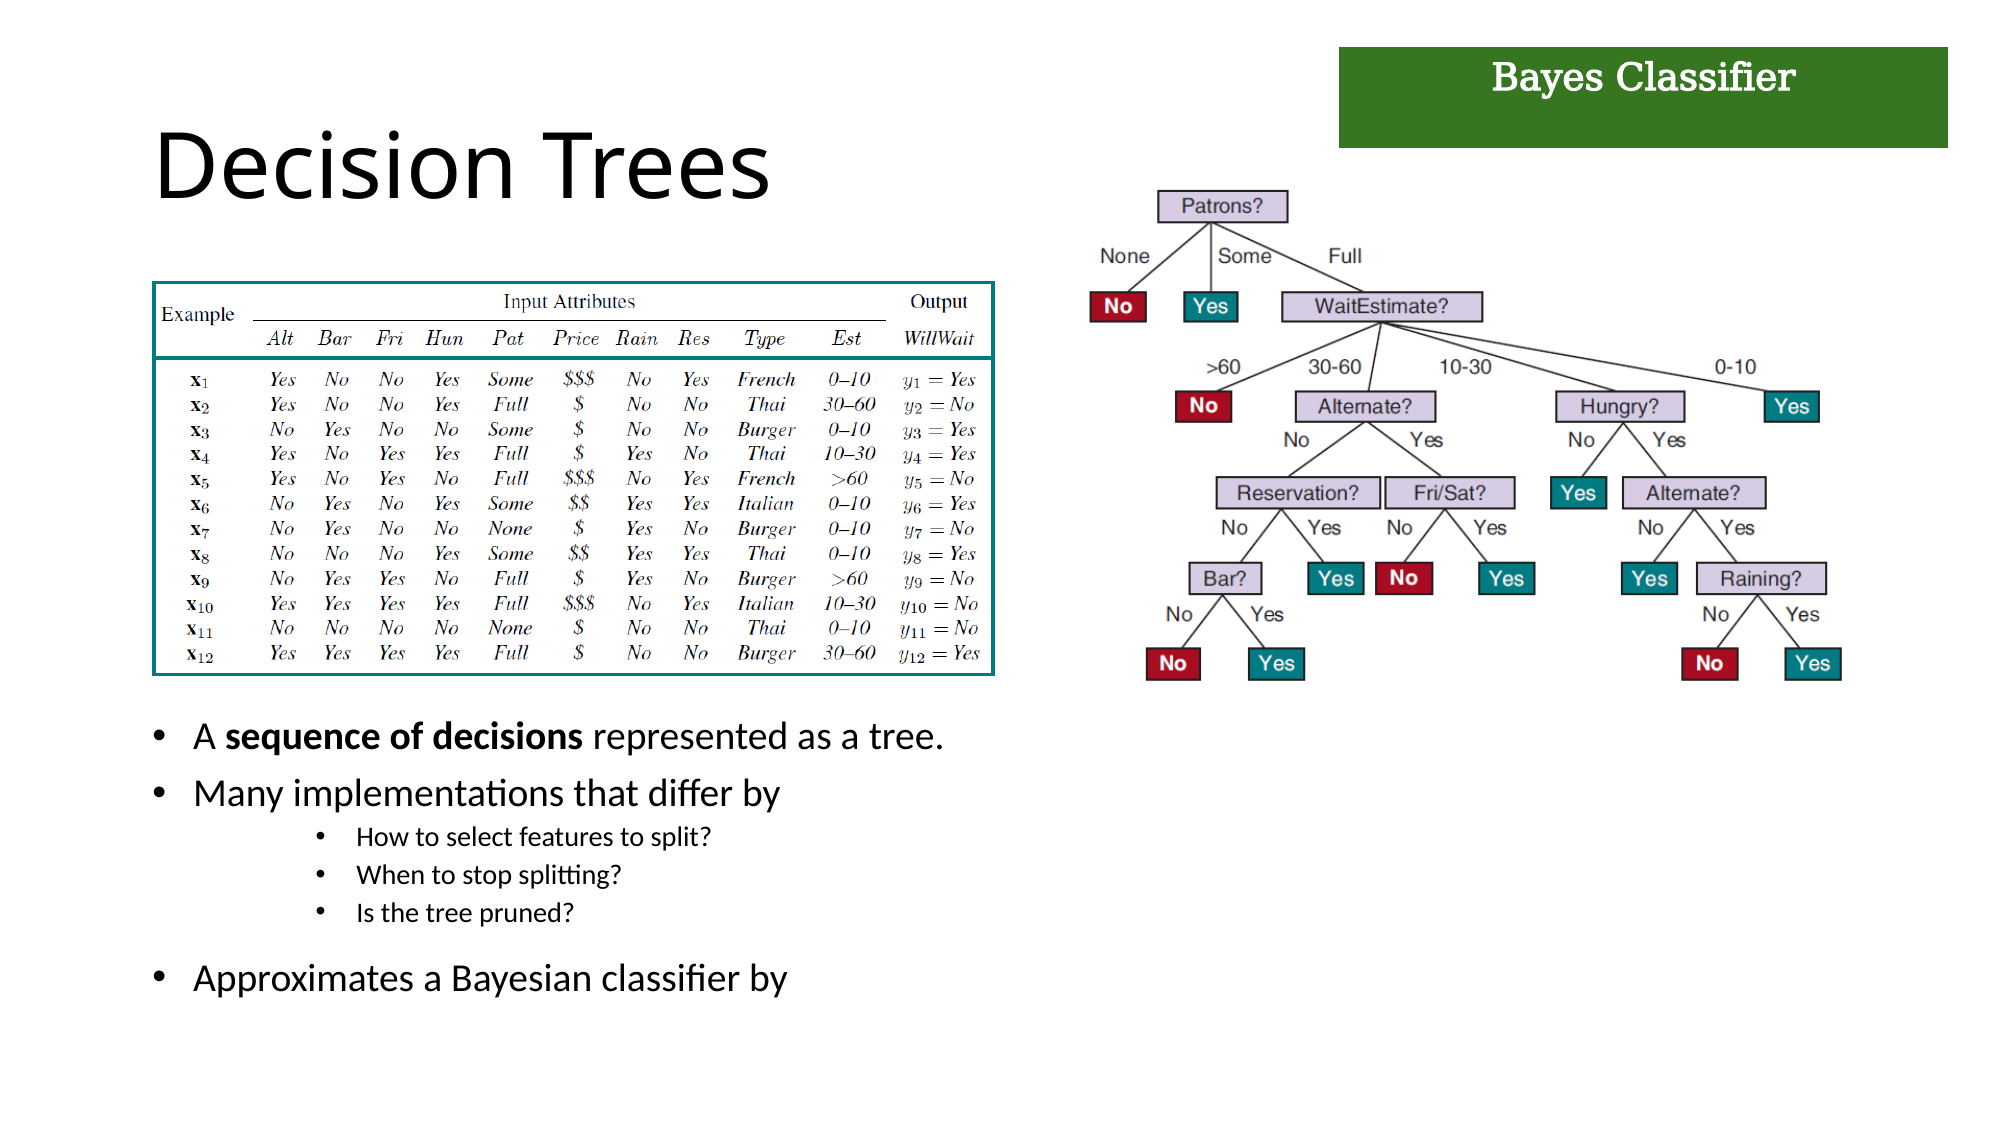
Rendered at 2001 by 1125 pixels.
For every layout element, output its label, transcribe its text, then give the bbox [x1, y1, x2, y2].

title Decision Trees [137, 59, 1863, 278]
picture [135, 262, 1007, 690]
picture [1049, 168, 1921, 709]
